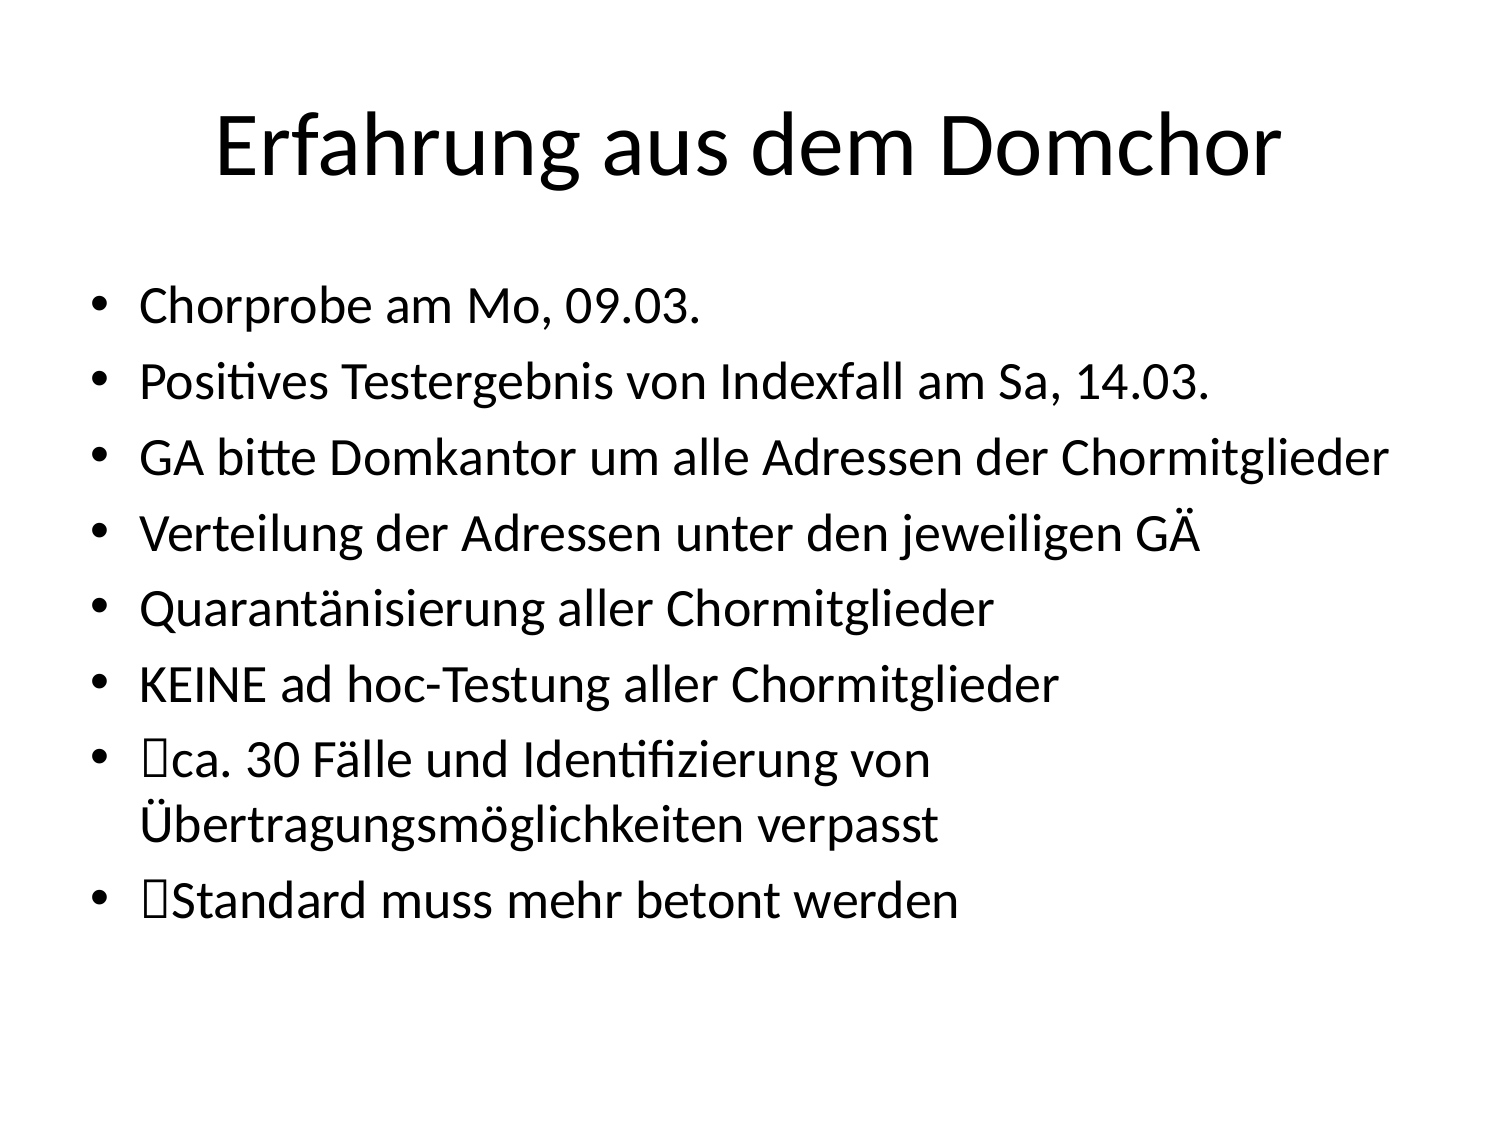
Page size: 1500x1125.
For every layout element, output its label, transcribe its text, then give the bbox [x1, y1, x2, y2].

title Erfahrung aus dem Domchor [75, 45, 1425, 233]
list Chorprobe am Mo, 09.03. Positives Testergebnis von Indexfall am Sa, 14.03. GA bitte Domkantor um alle Adressen der Chormitglieder Verteilung der Adressen unter den jeweiligen GÄ Quarantänisierung aller Chormitglieder KEINE ad hoc-Testung aller Chormitglieder ca. 30 Fälle und Identifizierung von Übertragungsmöglichkeiten verpasst Standard muss mehr betont werden [75, 262, 1425, 1005]
